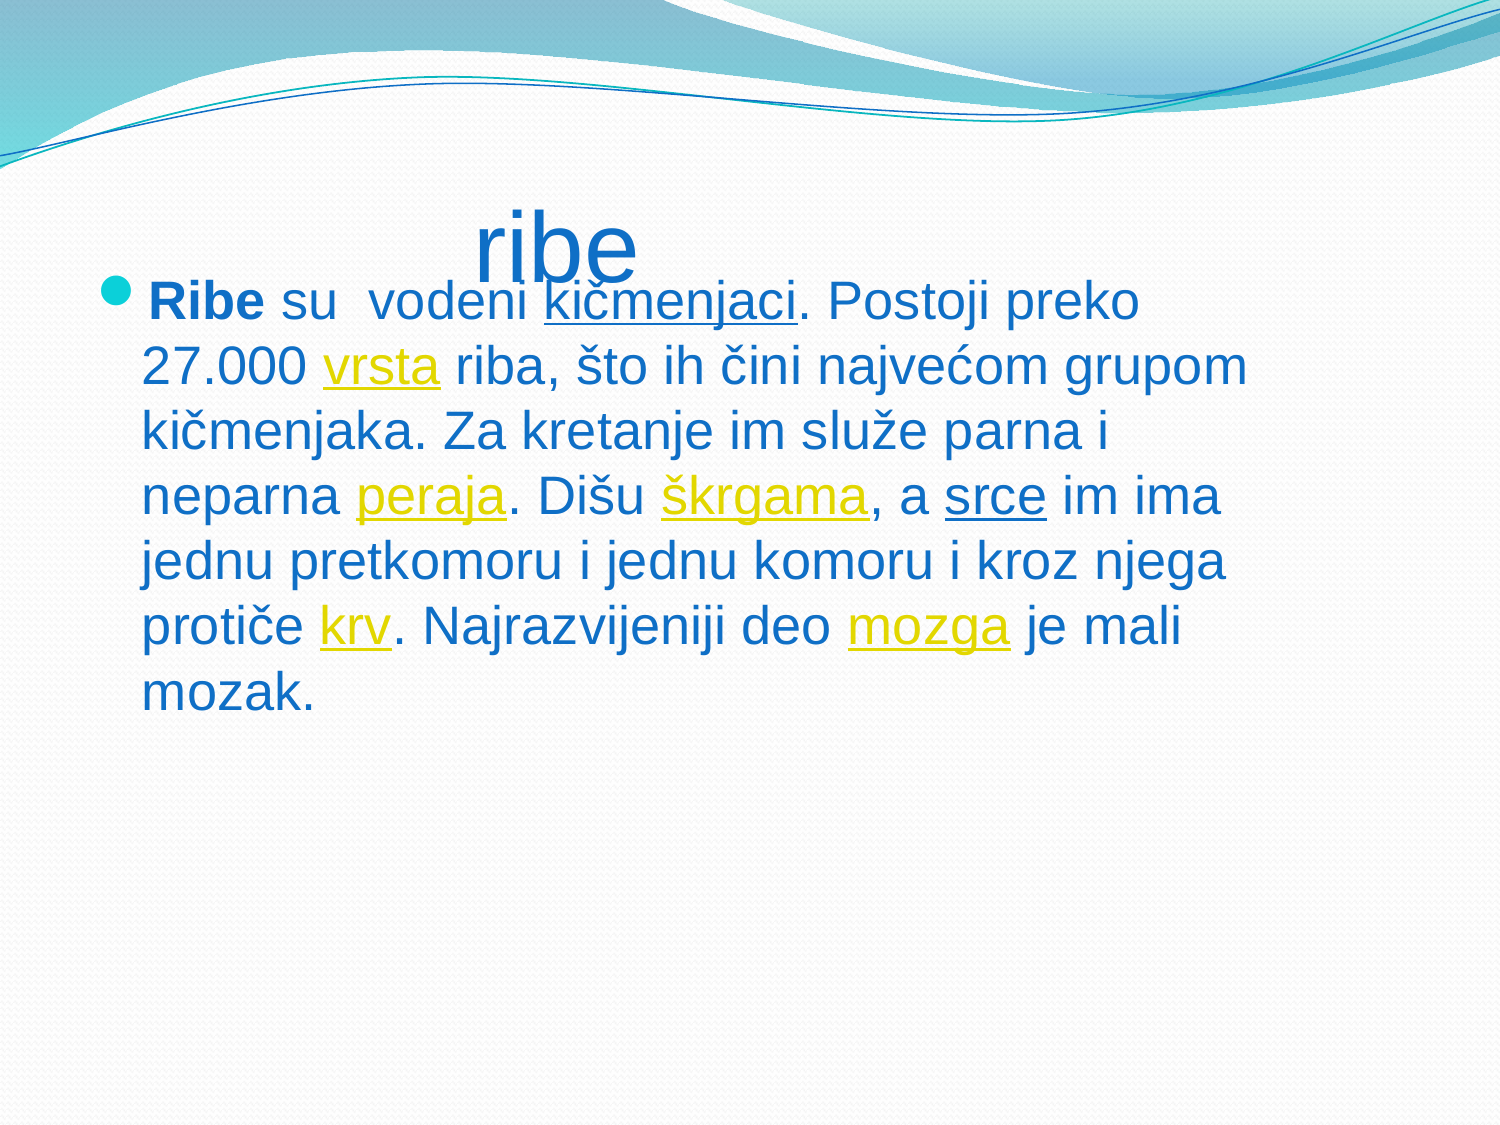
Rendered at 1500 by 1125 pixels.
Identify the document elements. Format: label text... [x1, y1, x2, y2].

title ribe [75, 115, 1425, 303]
list Ribe su vodeni kičmenjaci. Postoji preko 27.000 vrsta riba, što ih čini najvećom grupom kičmenjaka. Za kretanje im služe parna i neparna peraja. Dišu škrgama, a srce im ima jednu pretkomoru i jednu komoru i kroz njega protiče krv. Najrazvijeniji deo mozga je mali mozak. [82, 257, 1307, 1058]
